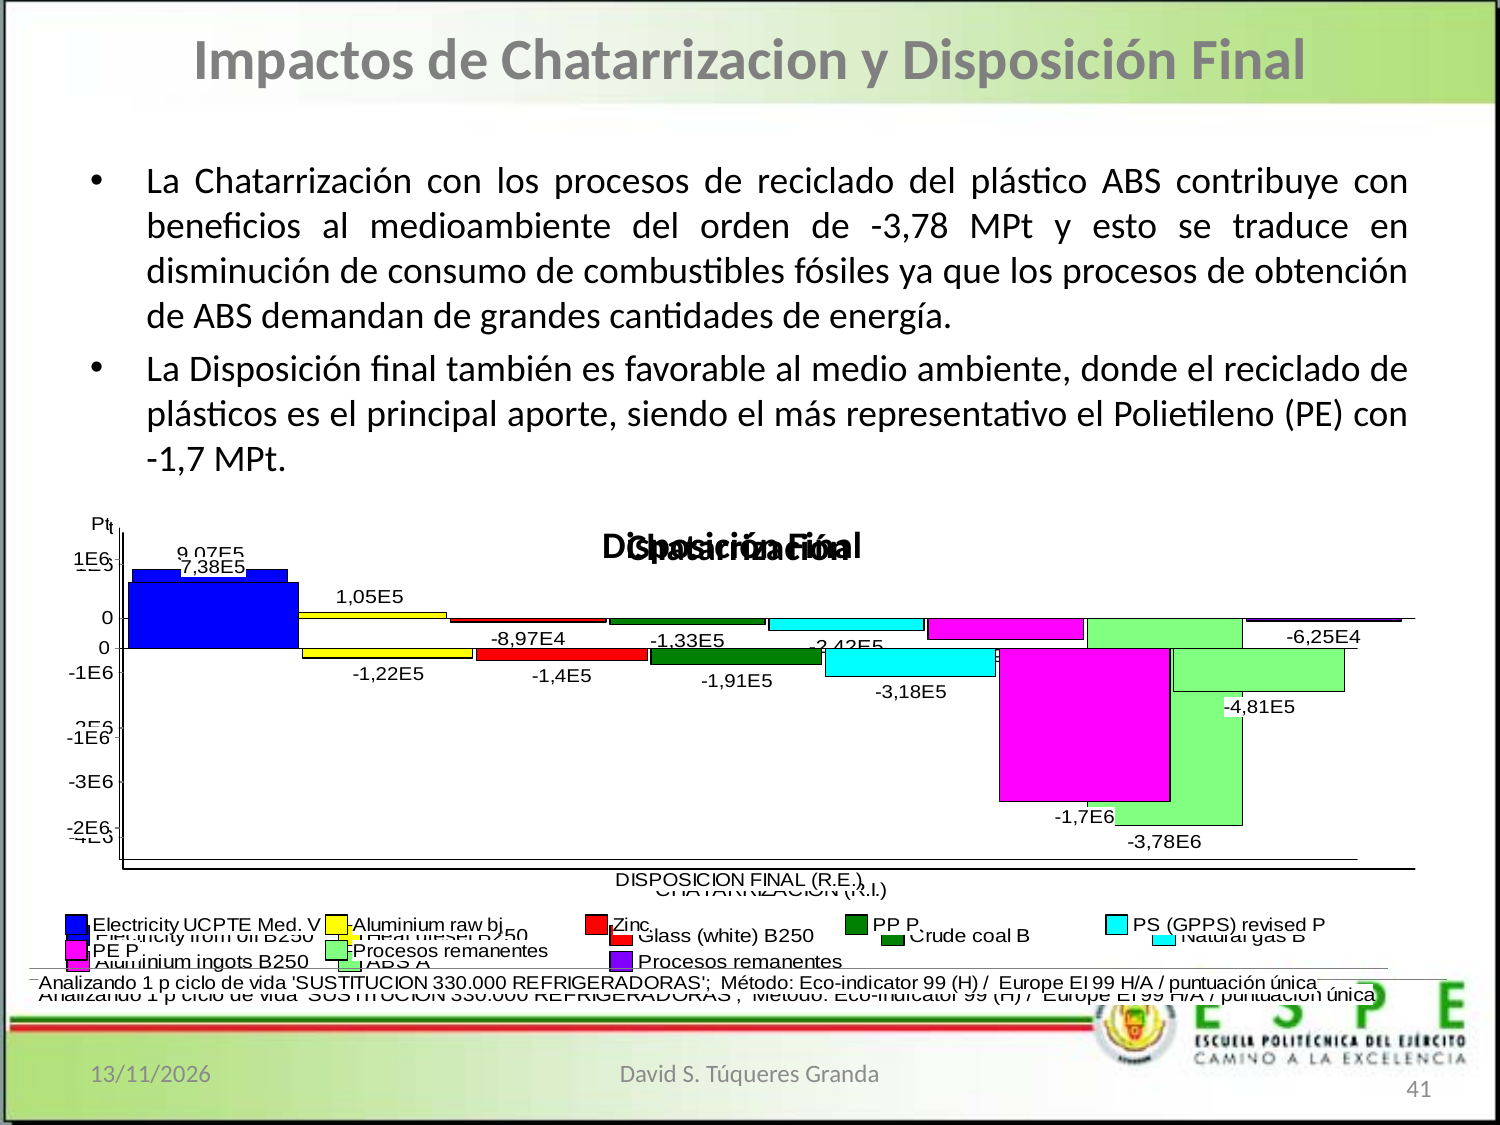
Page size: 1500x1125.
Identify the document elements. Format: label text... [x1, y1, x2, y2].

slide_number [75, 1042, 425, 1103]
title Impactos de Chatarrizacion y Disposición Final [75, 0, 1425, 114]
list La Chatarrización con los procesos de reciclado del plástico ABS contribuye con beneficios al medioambiente del orden de -3,78 MPt y esto se traduce en disminución de consumo de combustibles fósiles ya que los procesos de obtención de ABS demandan de grandes cantidades de energía. La Disposición final también es favorable al medio ambiente, donde el reciclado de plásticos es el principal aporte, siendo el más representativo el Polietileno (PE) con -1,7 MPt. [75, 149, 1425, 490]
picture [0, 0, 1500, 1125]
footer David S. Túqueres Granda [512, 1042, 988, 1103]
slide_number 41 [1096, 1057, 1447, 1118]
